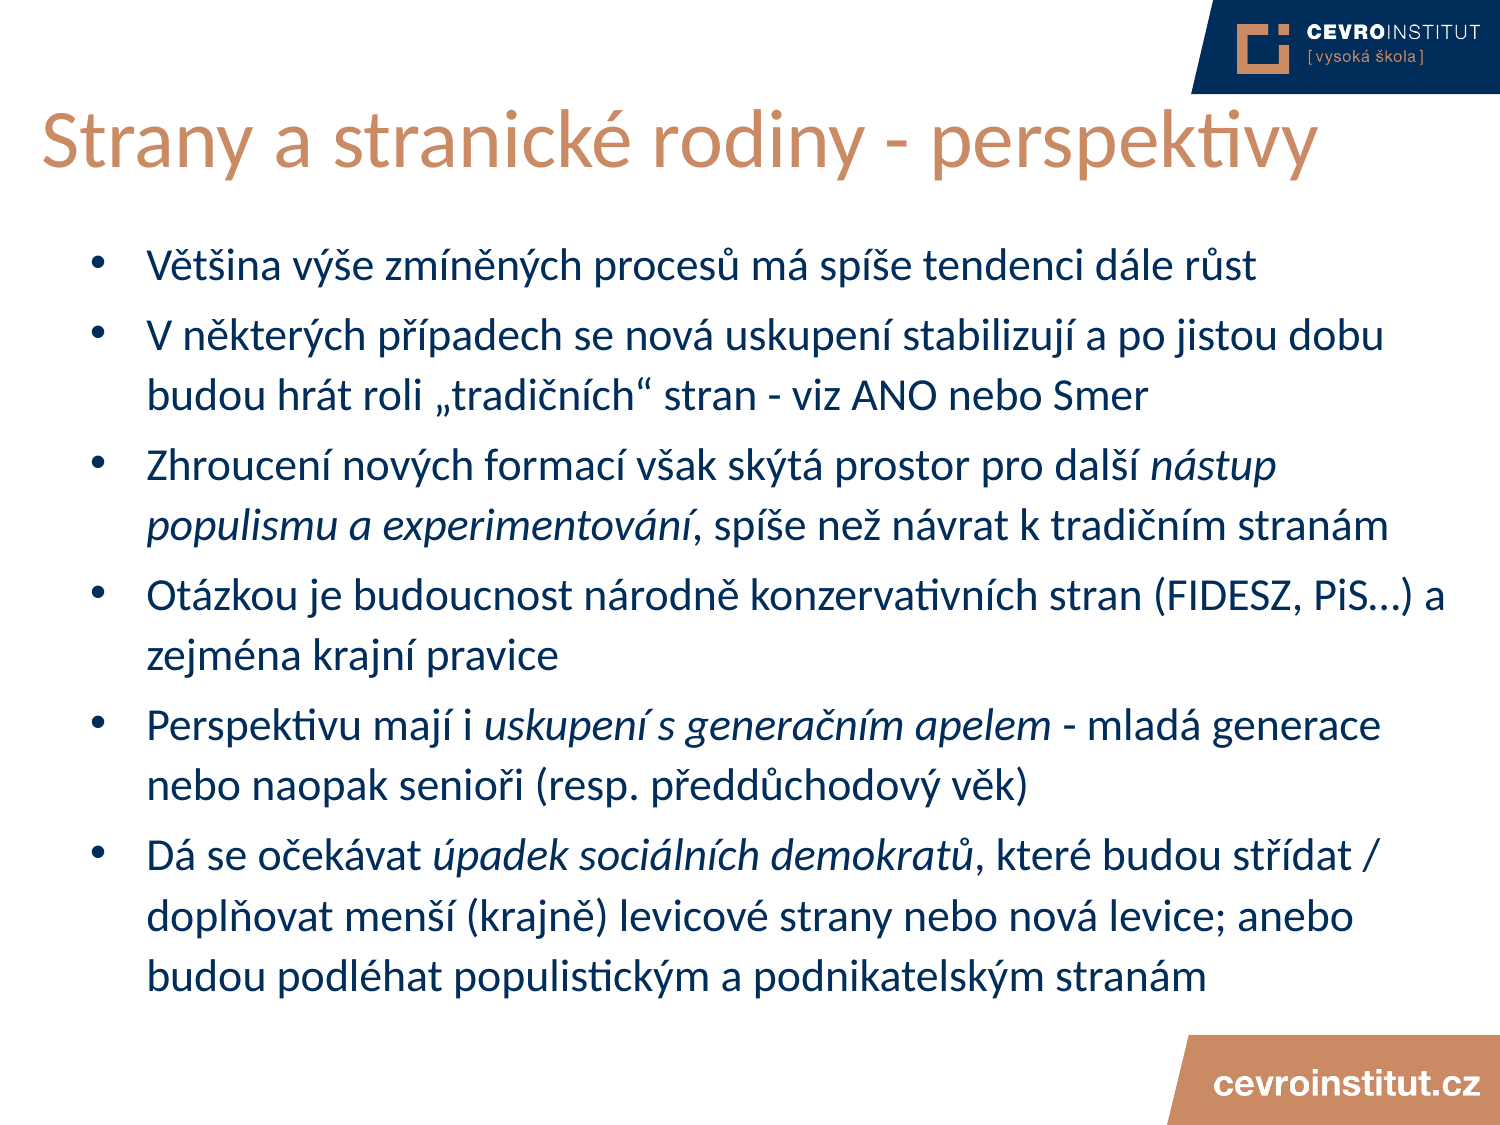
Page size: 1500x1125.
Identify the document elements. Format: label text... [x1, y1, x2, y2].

title Strany a stranické rodiny - perspektivy [0, 58, 1500, 210]
picture [1237, 24, 1480, 58]
list Většina výše zmíněných procesů má spíše tendenci dále růst V některých případech se nová uskupení stabilizují a po jistou dobu budou hrát roli „tradičních“ stran - viz ANO nebo Smer Zhroucení nových formací však skýtá prostor pro další nástup populismu a experimentování, spíše než návrat k tradičním stranám Otázkou je budoucnost národně konzervativních stran (FIDESZ, PiS…) a zejména krajní pravice Perspektivu mají i uskupení s generačním apelem - mladá generace nebo naopak senioři (resp. předdůchodový věk) Dá se očekávat úpadek sociálních demokratů, které budou střídat / doplňovat menší (krajně) levicové strany nebo nová levice; anebo budou podléhat populistickým a podnikatelským stranám [75, 221, 1464, 1046]
picture [1214, 1069, 1480, 1096]
